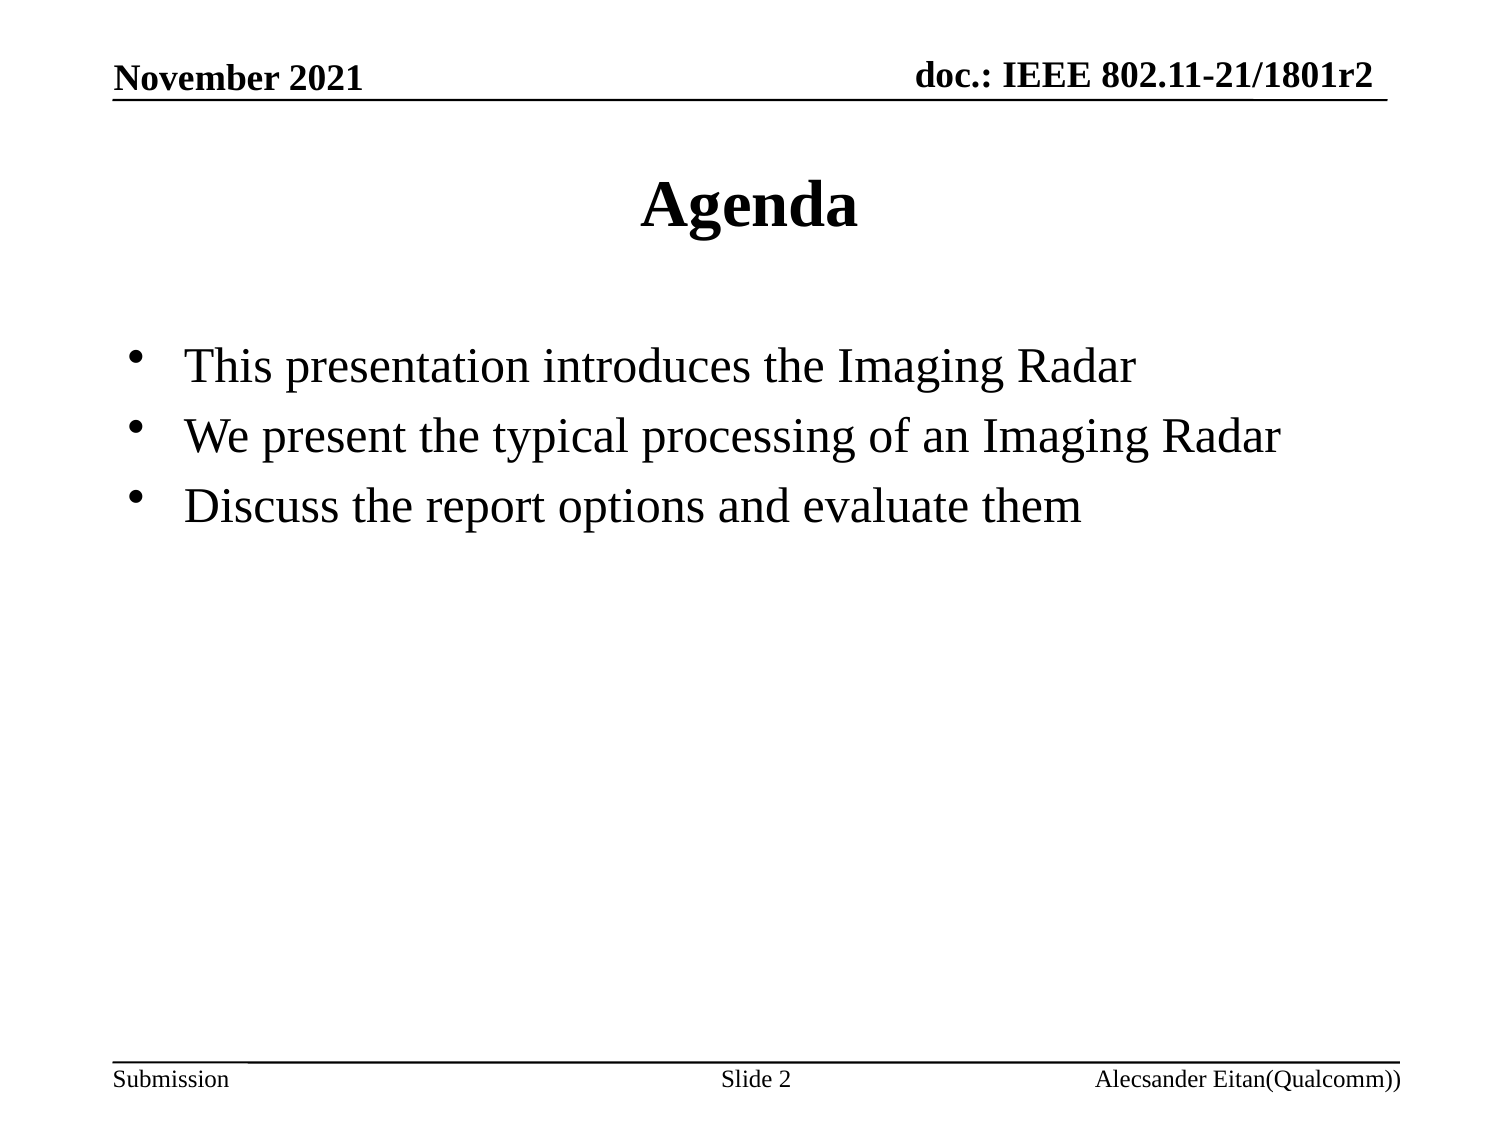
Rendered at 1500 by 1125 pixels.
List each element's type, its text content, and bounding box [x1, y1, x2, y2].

slide_number Slide 2 [712, 1061, 800, 1093]
list This presentation introduces the Imaging Radar We present the typical processing of an Imaging Radar Discuss the report options and evaluate them [112, 324, 1388, 1000]
title Agenda [112, 112, 1388, 288]
footer Alecsander Eitan(Qualcomm)) [949, 1061, 1402, 1093]
